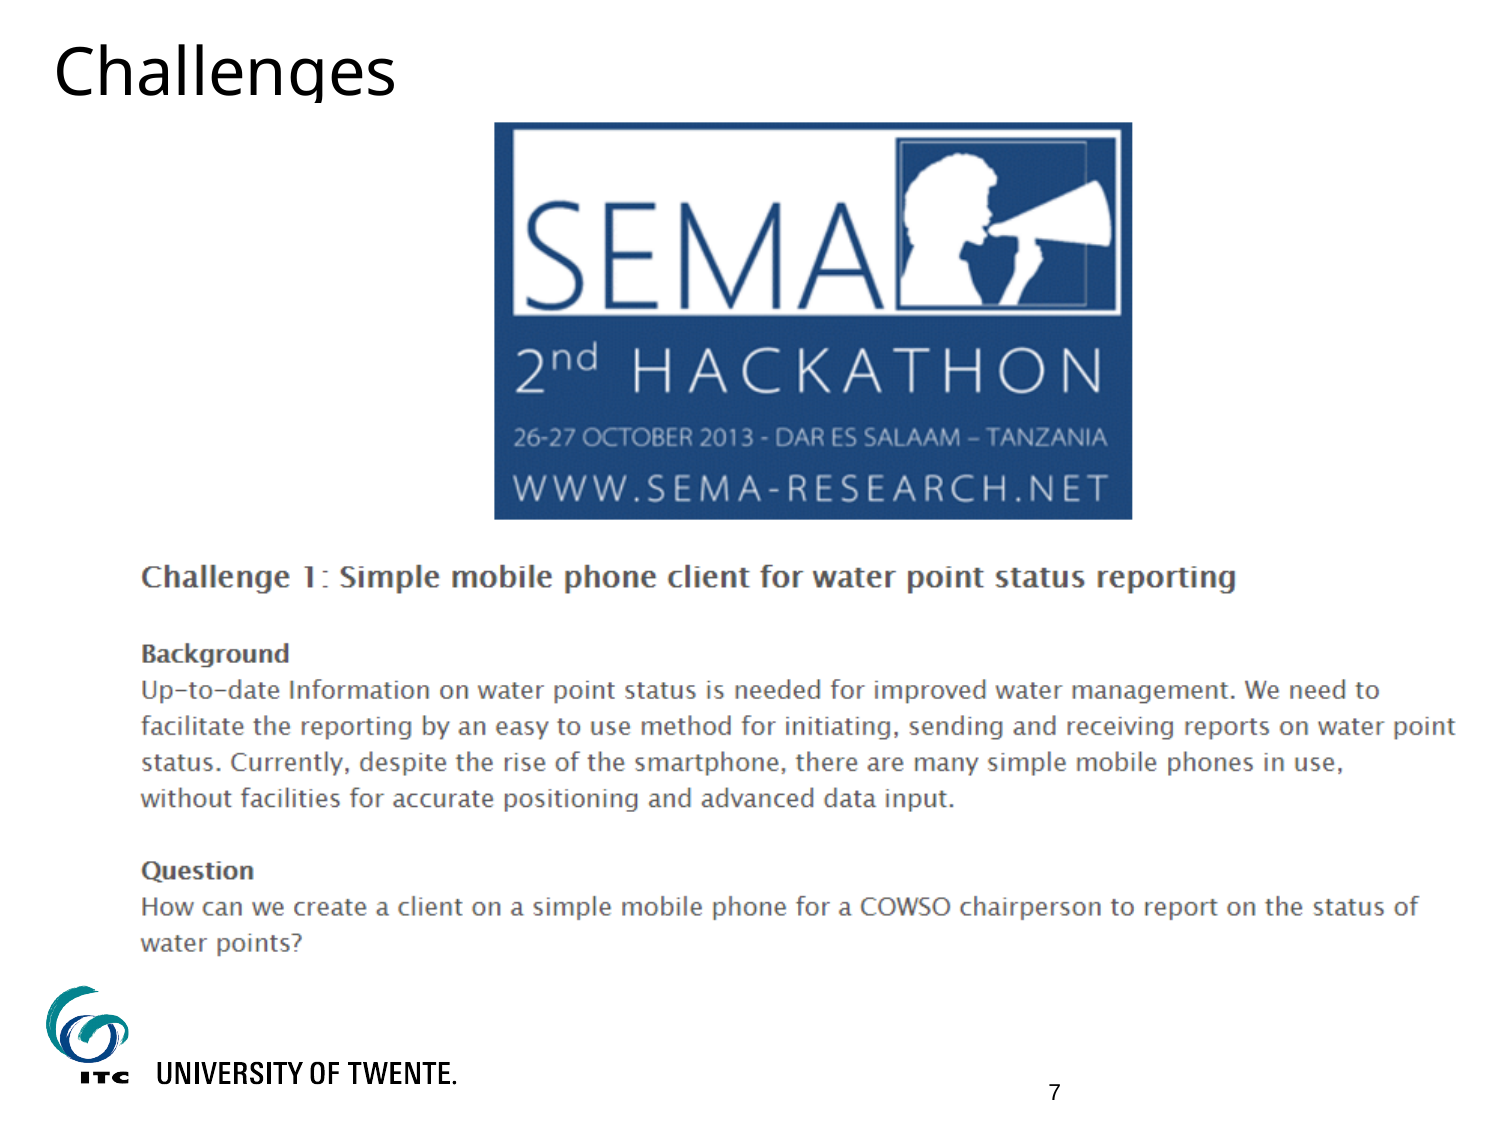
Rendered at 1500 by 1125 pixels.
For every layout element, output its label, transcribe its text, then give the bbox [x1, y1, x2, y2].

picture [45, 985, 129, 1084]
slide_number 7 [1033, 1070, 1095, 1125]
title Challenges [52, 30, 1334, 109]
picture [123, 103, 1477, 977]
